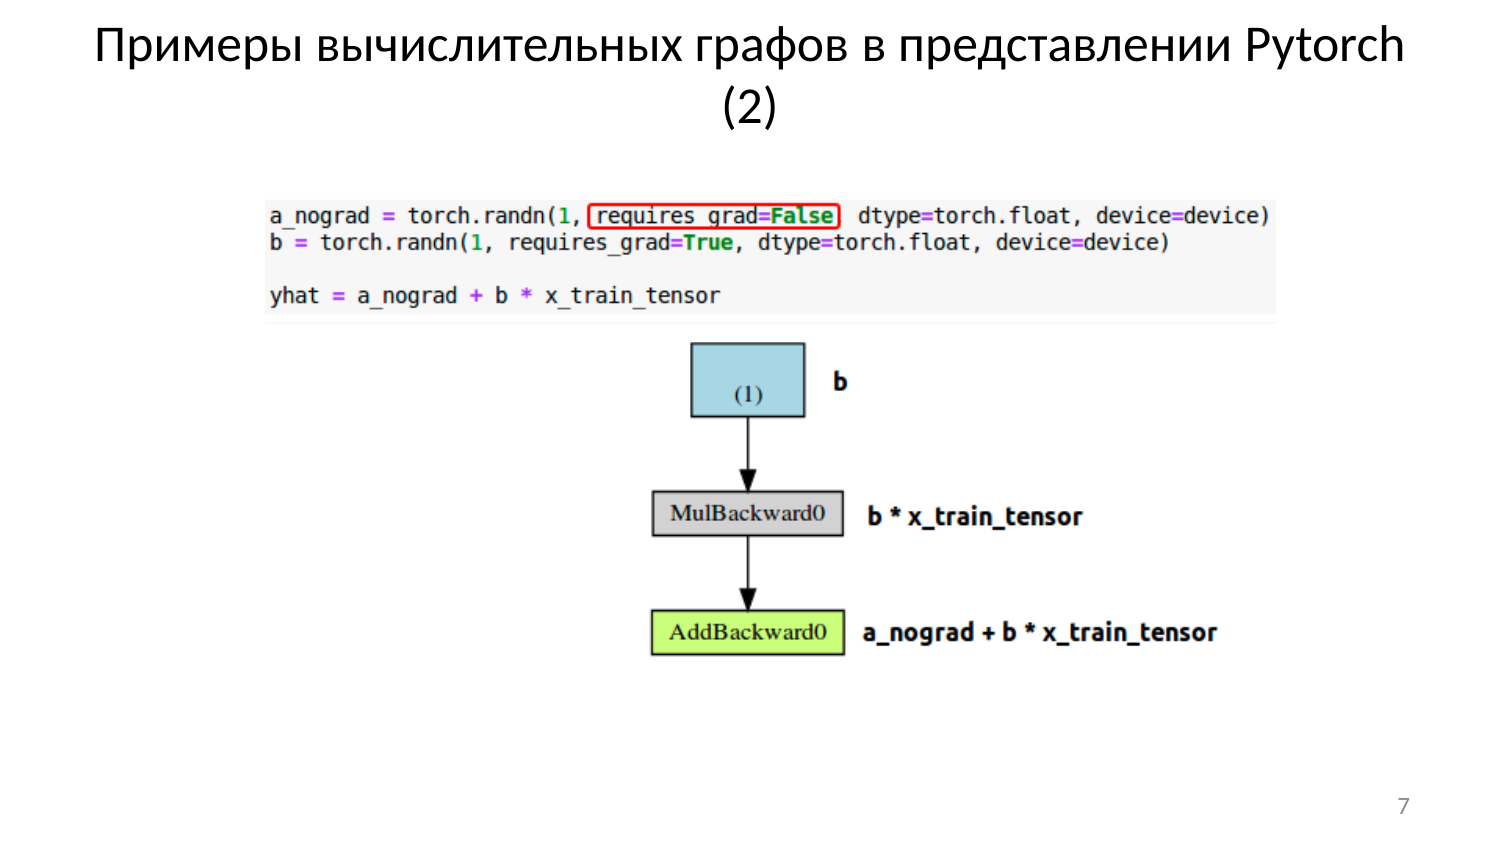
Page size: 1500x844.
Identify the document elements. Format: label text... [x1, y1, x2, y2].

slide_number 7 [1074, 782, 1425, 827]
picture [265, 197, 1276, 668]
title Примеры вычислительных графов в представлении Pytorch (2) [75, 1, 1425, 143]
